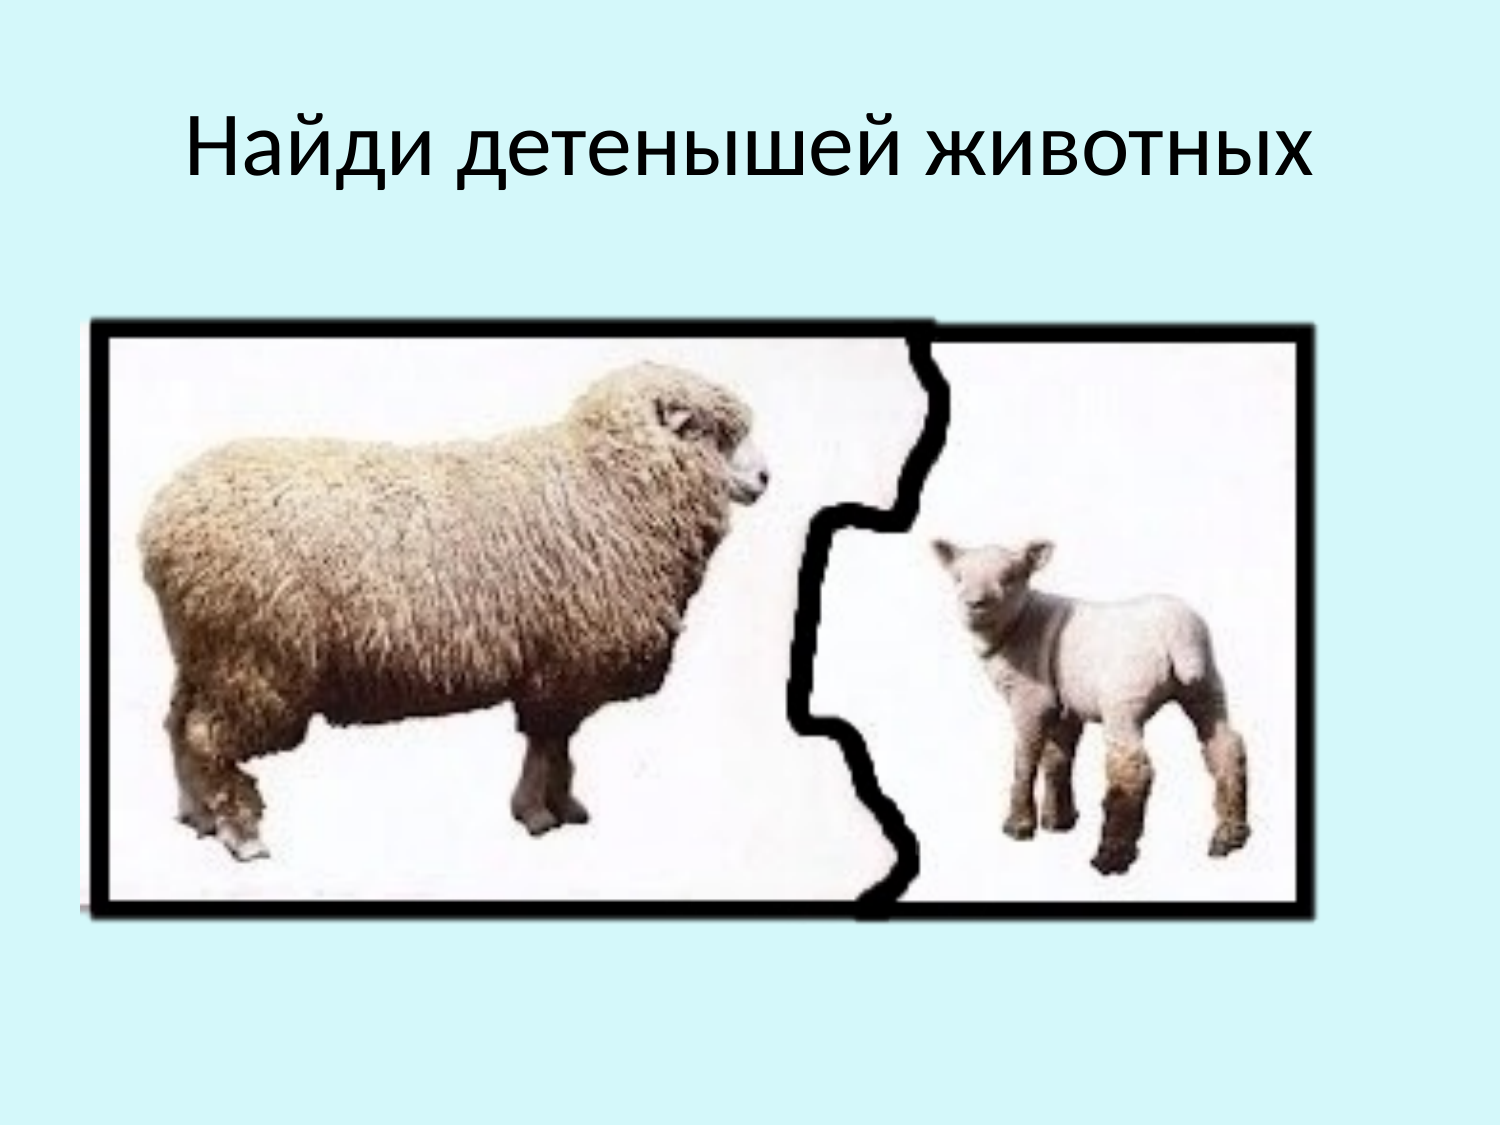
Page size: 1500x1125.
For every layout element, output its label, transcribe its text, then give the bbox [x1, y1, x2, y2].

title Найди детенышей животных [75, 45, 1425, 233]
picture [80, 167, 1343, 1059]
